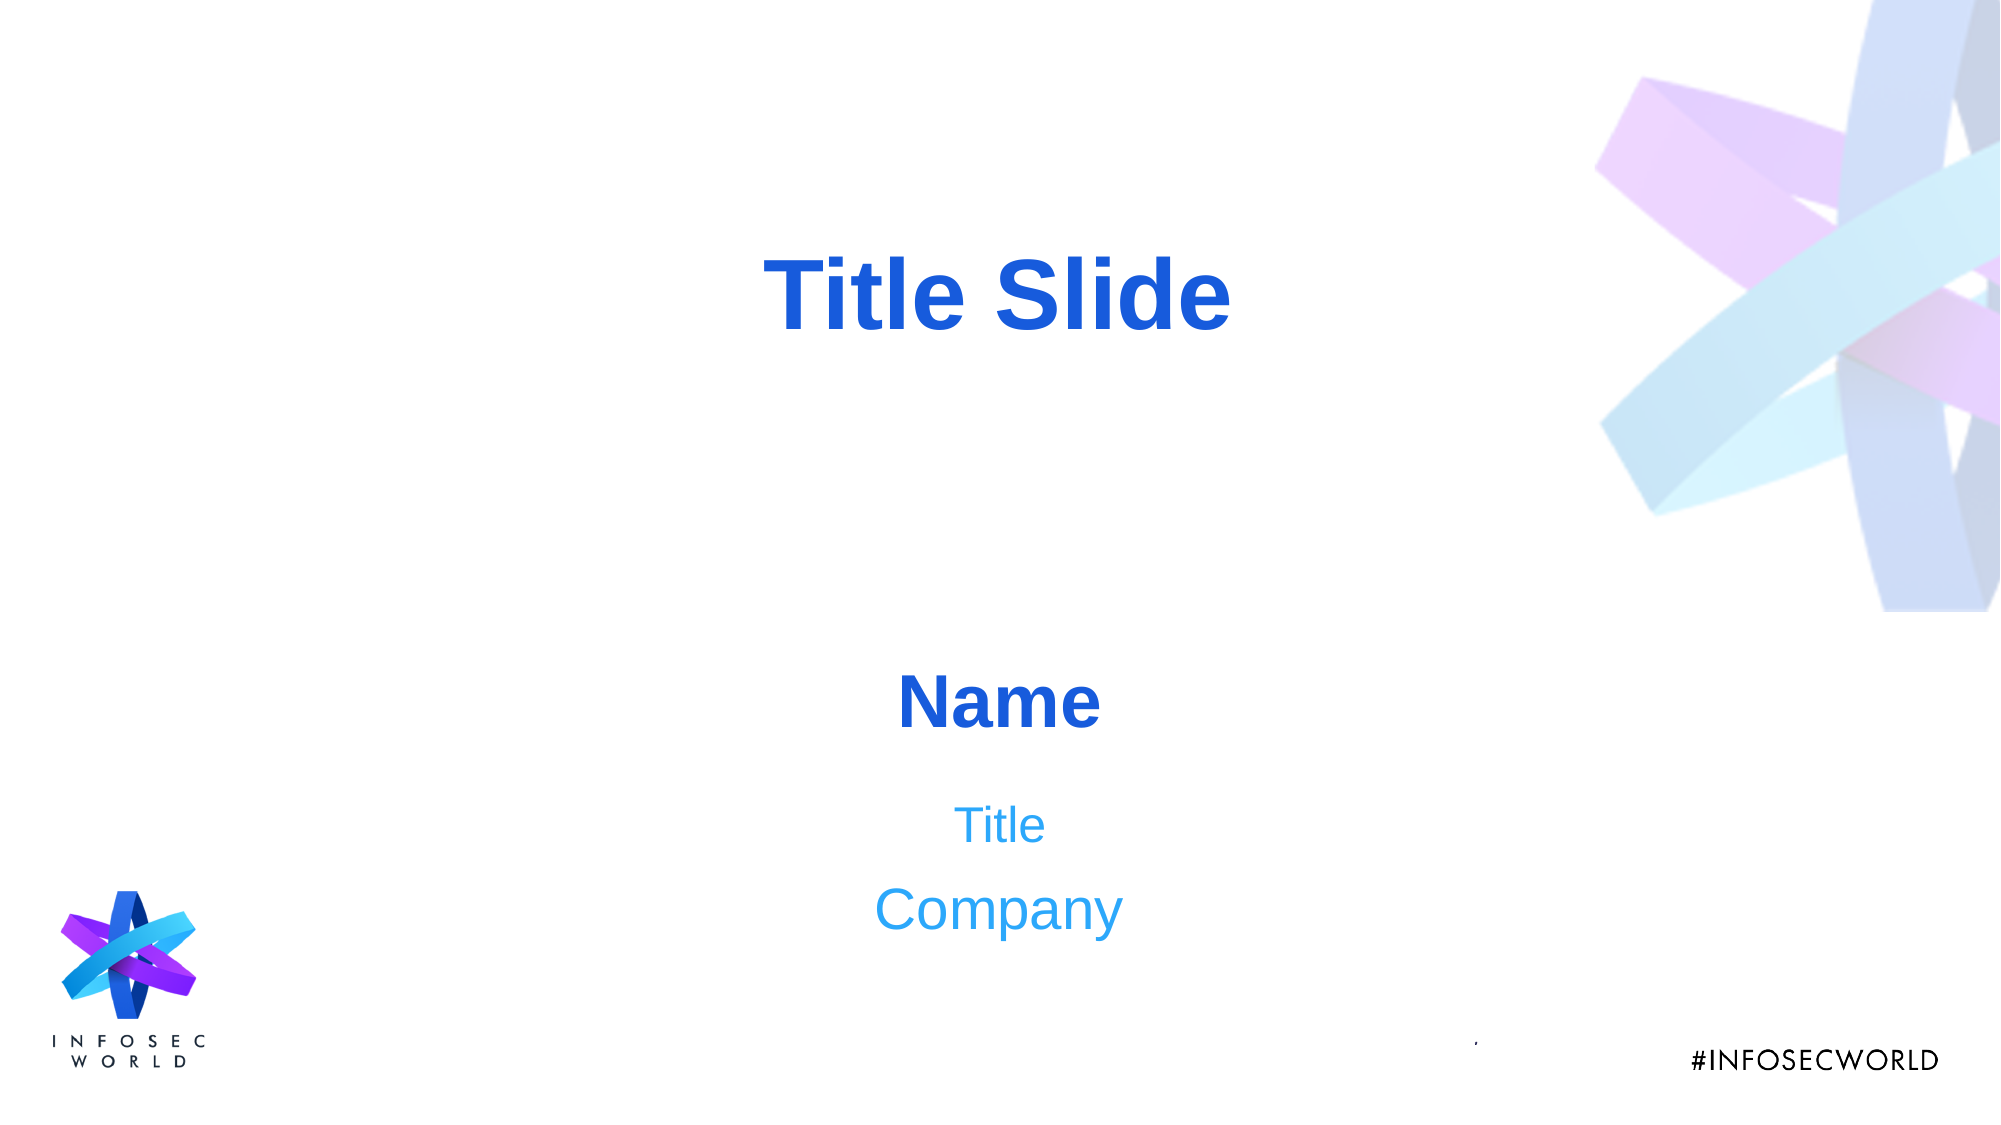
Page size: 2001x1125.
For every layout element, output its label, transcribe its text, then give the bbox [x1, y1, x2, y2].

picture [0, 0, 2000, 1125]
list Title [293, 792, 1707, 862]
list Company [292, 871, 1707, 958]
list Name [293, 655, 1707, 755]
list Title Slide [292, 235, 1706, 562]
